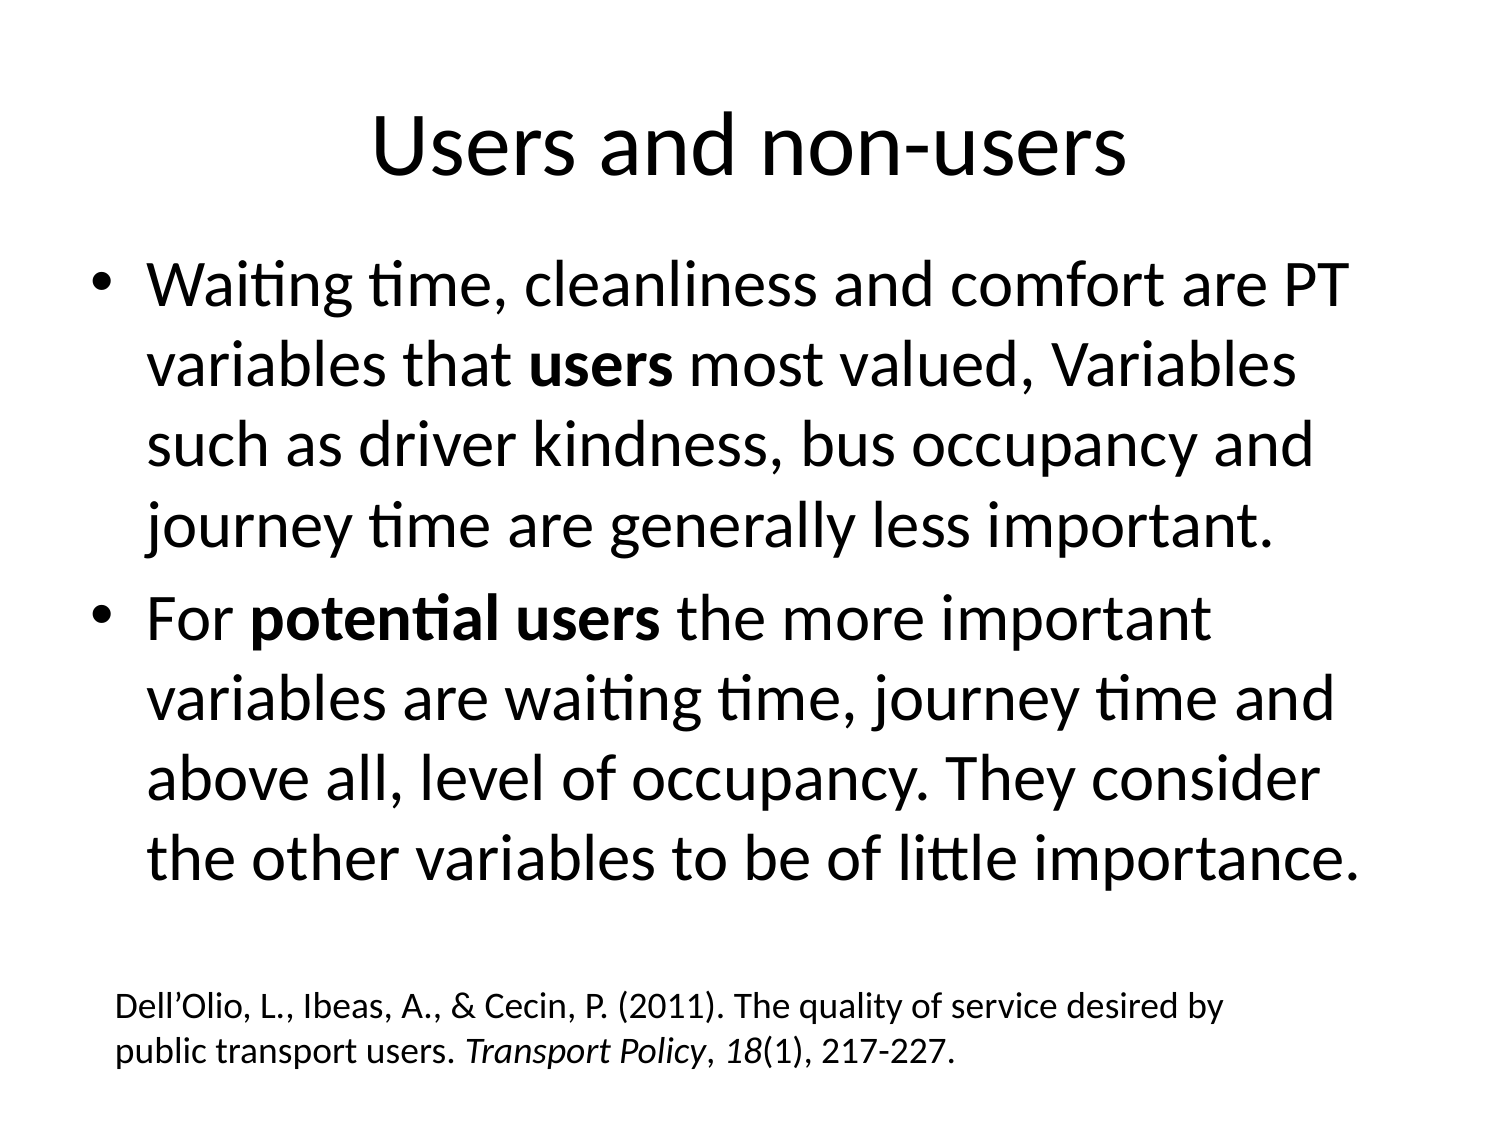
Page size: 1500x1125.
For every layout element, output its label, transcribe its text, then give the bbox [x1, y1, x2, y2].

list Waiting time, cleanliness and comfort are PT variables that users most valued, Variables such as driver kindness, bus occupancy and journey time are generally less important. For potential users the more important variables are waiting time, journey time and above all, level of occupancy. They consider the other variables to be of little importance. [75, 232, 1425, 975]
title Users and non-users [75, 45, 1425, 232]
text_box Dell’Olio, L., Ibeas, A., & Cecin, P. (2011). The quality of service desired by public transport users. Transport Policy, 18(1), 217-227. [100, 973, 1319, 1079]
